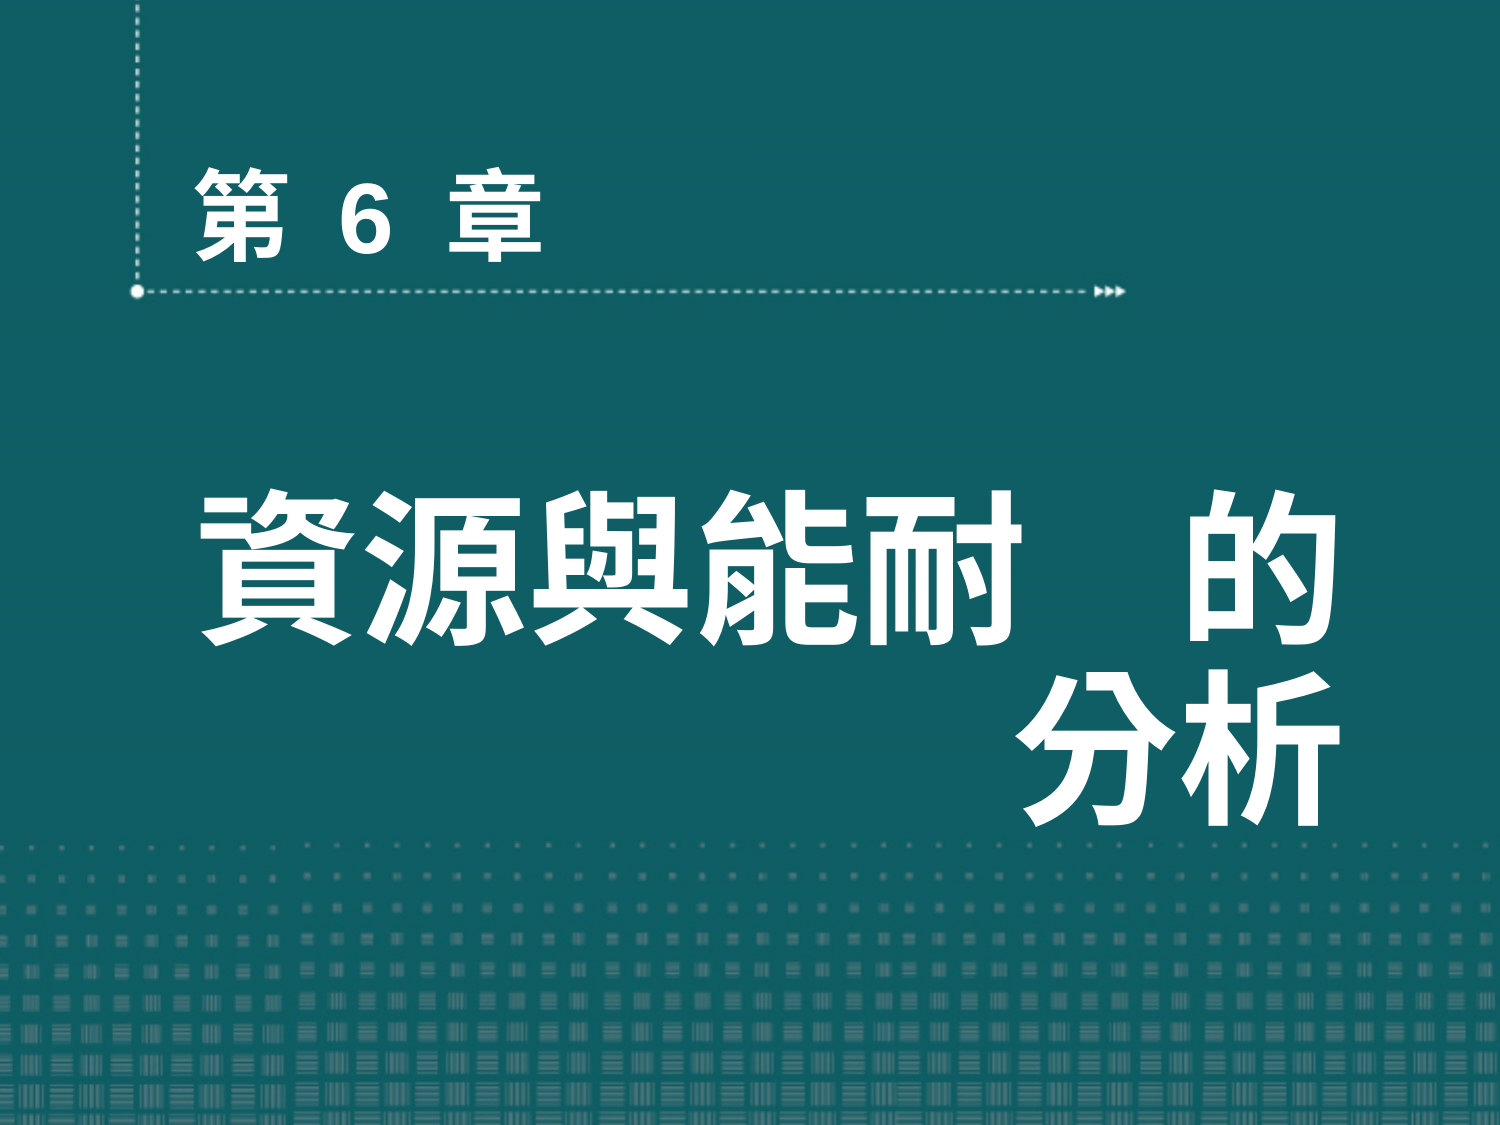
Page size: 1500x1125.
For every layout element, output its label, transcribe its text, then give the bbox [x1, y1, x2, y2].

subtitle 資源與能耐 的分析 [176, 480, 1361, 854]
title 第 6 章 [176, 129, 1229, 283]
picture [0, 0, 1500, 1125]
